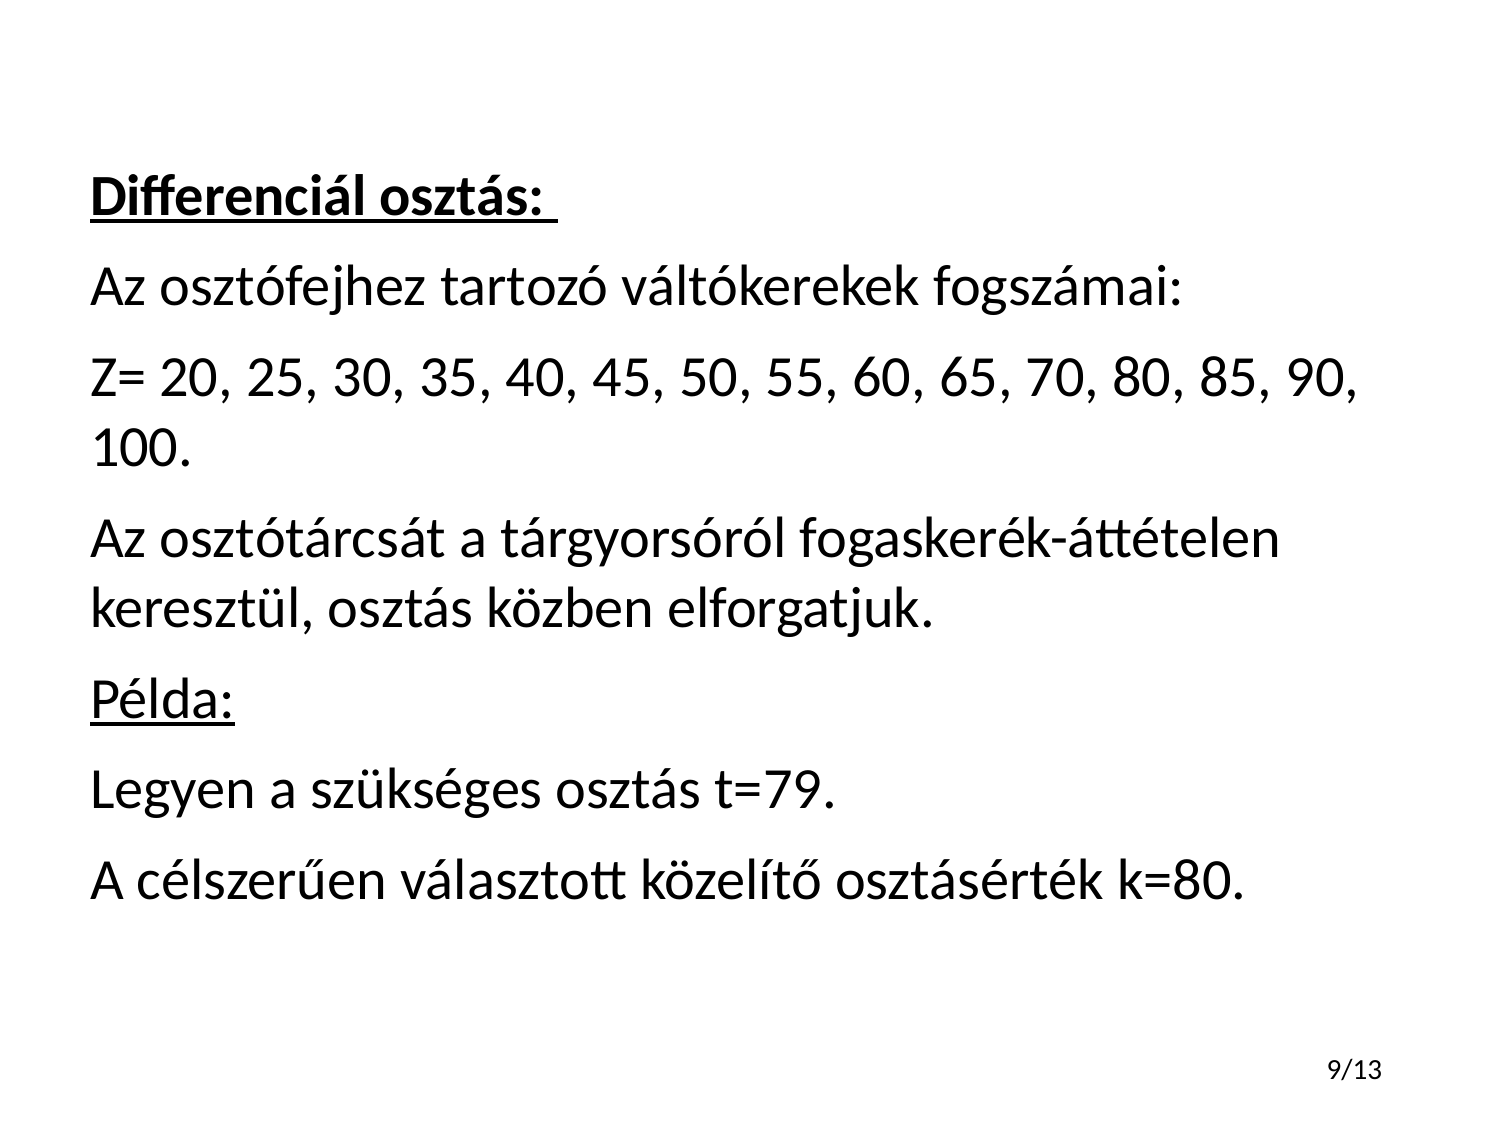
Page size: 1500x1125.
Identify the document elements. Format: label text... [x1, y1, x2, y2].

list Differenciál osztás: Az osztófejhez tartozó váltókerekek fogszámai: Z= 20, 25, 30, 35, 40, 45, 50, 55, 60, 65, 70, 80, 85, 90, 100. Az osztótárcsát a tárgyorsóról fogaskerék-áttételen keresztül, osztás közben elforgatjuk. Példa: Legyen a szükséges osztás t=79. A célszerűen választott közelítő osztásérték k=80. [75, 149, 1425, 1005]
